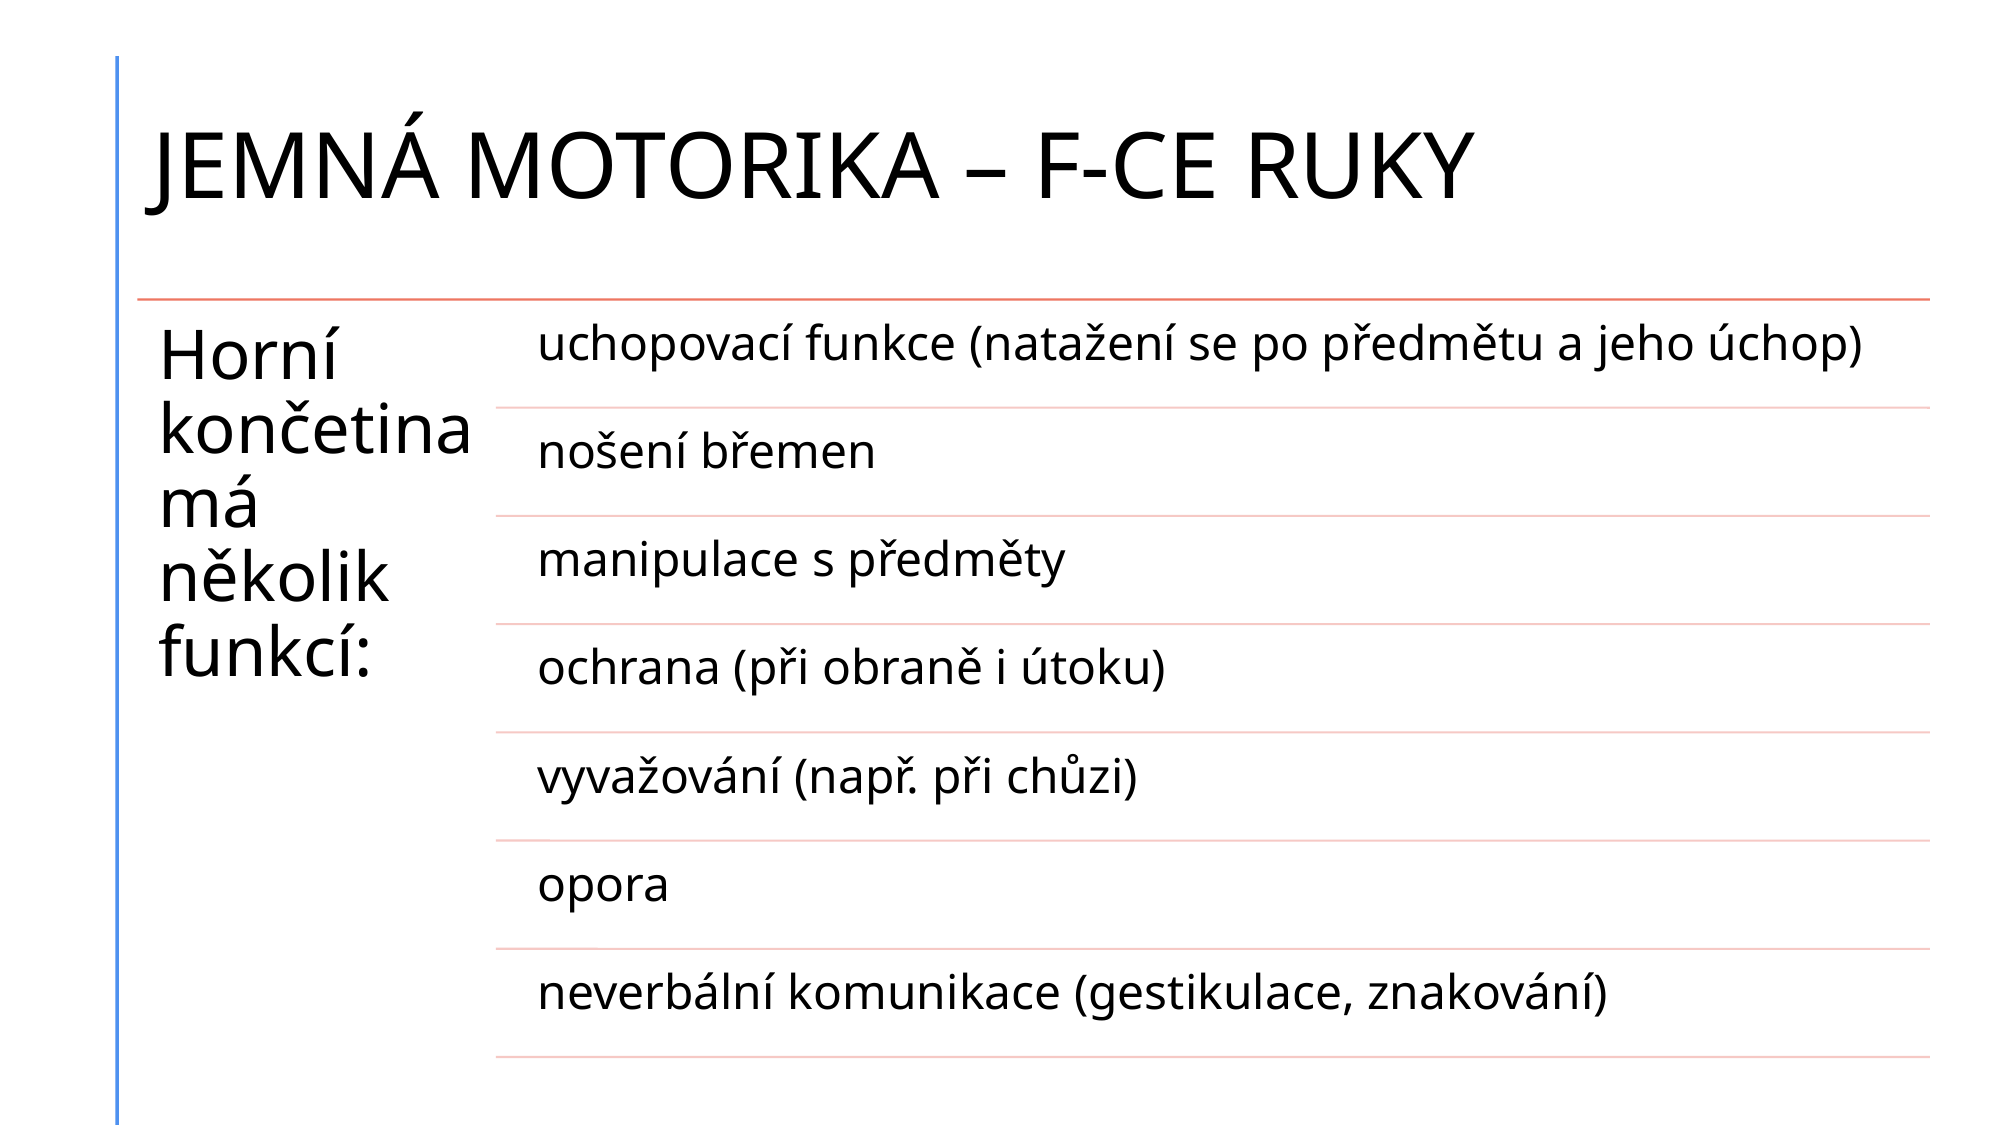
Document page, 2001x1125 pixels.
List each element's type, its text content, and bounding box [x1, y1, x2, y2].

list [137, 299, 1930, 1063]
title JEMNÁ MOTORIKA – F-CE RUKY [137, 59, 1863, 278]
